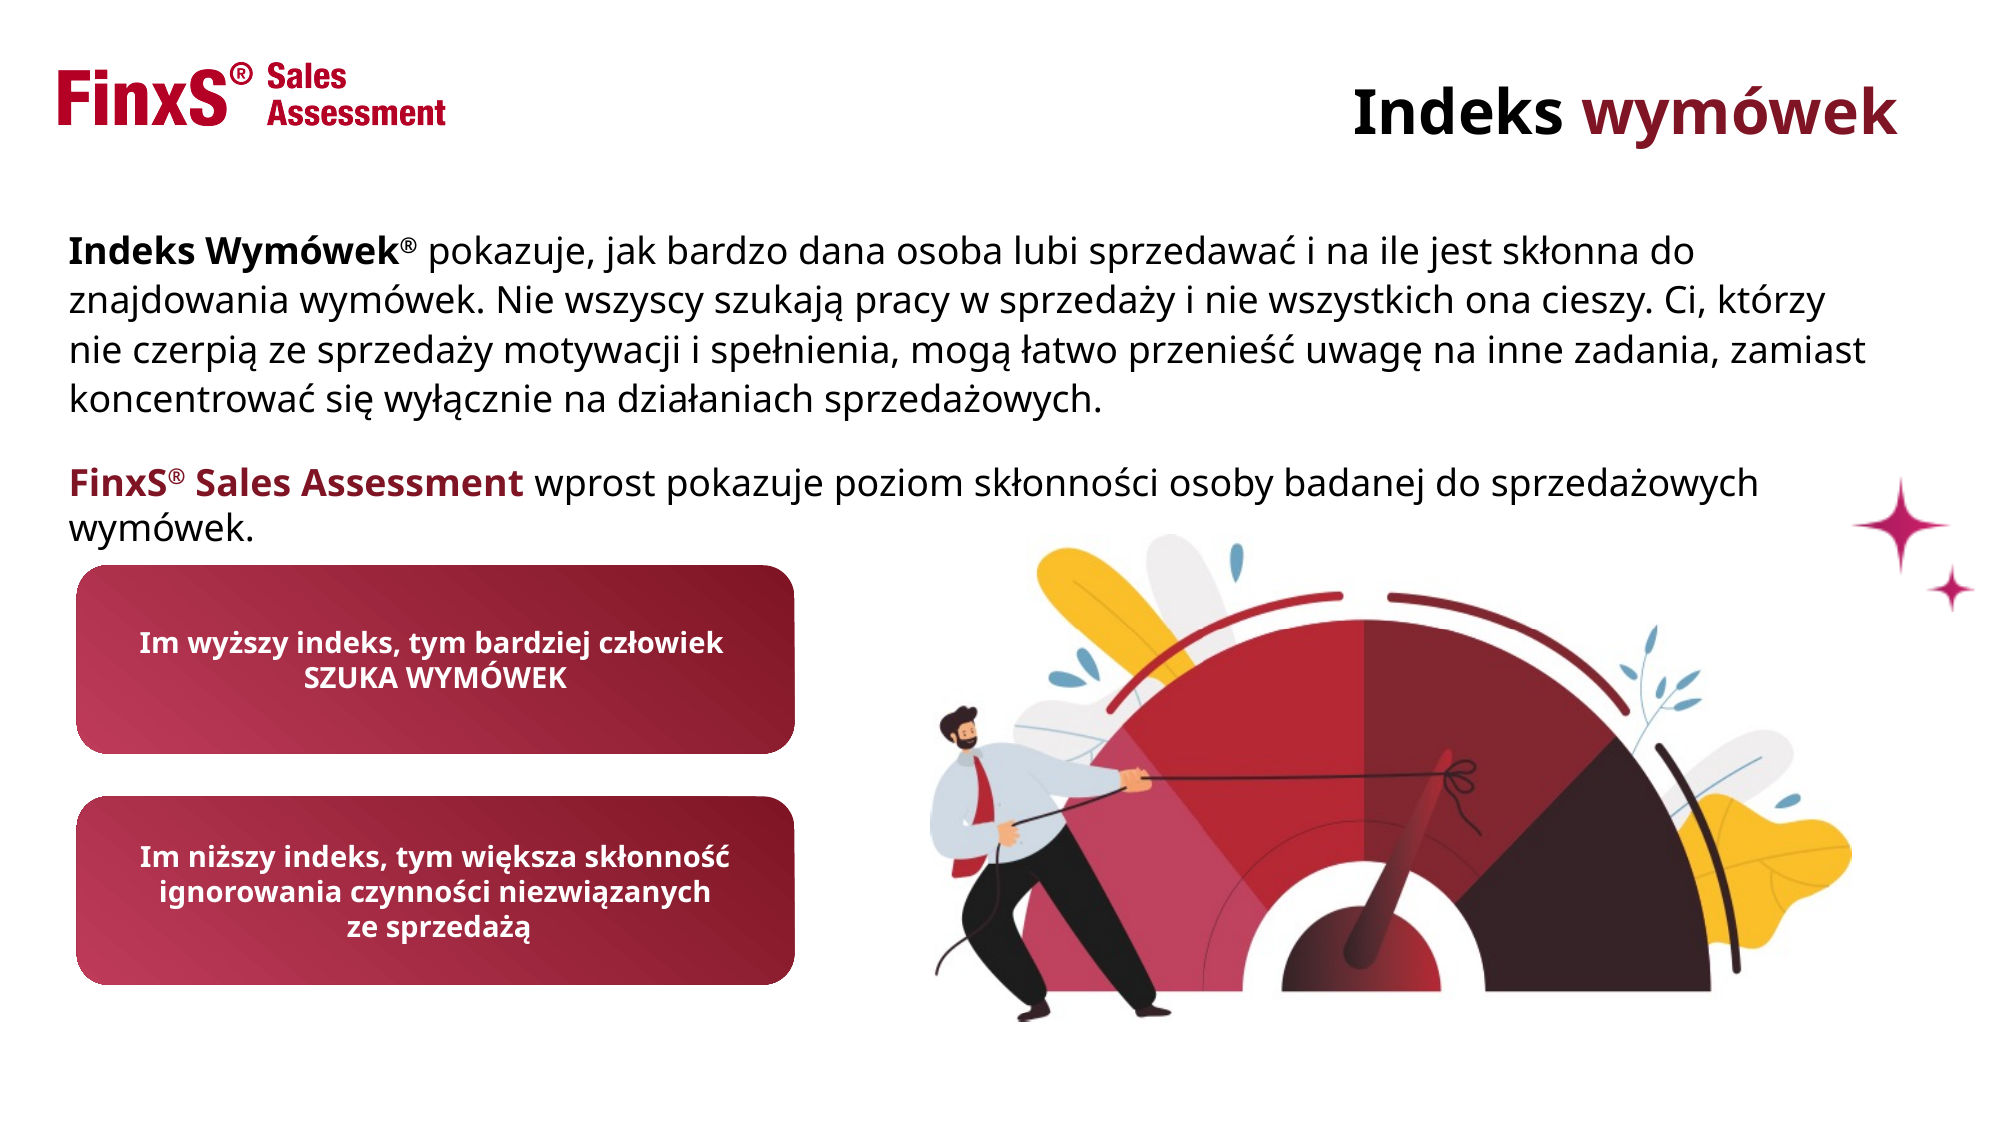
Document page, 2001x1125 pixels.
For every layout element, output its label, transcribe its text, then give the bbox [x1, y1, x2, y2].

picture [930, 476, 1975, 1022]
picture [23, 13, 479, 193]
text_box Indeks Wymówek® pokazuje, jak bardzo dana osoba lubi sprzedawać i na ile jest skłonna do znajdowania wymówek. Nie wszyscy szukają pracy w sprzedaży i nie wszystkich ona cieszy. Ci, którzy nie czerpią ze sprzedaży motywacji i spełnienia, mogą łatwo przenieść uwagę na inne zadania, zamiast koncentrować się wyłącznie na działaniach sprzedażowych. [53, 215, 1895, 428]
text_box Im wyższy indeks, tym bardziej człowiek SZUKA WYMÓWEK [76, 565, 795, 754]
text_box FinxS® Sales Assessment wprost pokazuje poziom skłonności osoby badanej do sprzedażowych wymówek. [53, 451, 1904, 556]
text_box Im niższy indeks, tym większa skłonność ignorowania czynności niezwiązanych ze sprzedażą [76, 796, 795, 985]
text_box Indeks wymówek [439, 64, 1913, 155]
